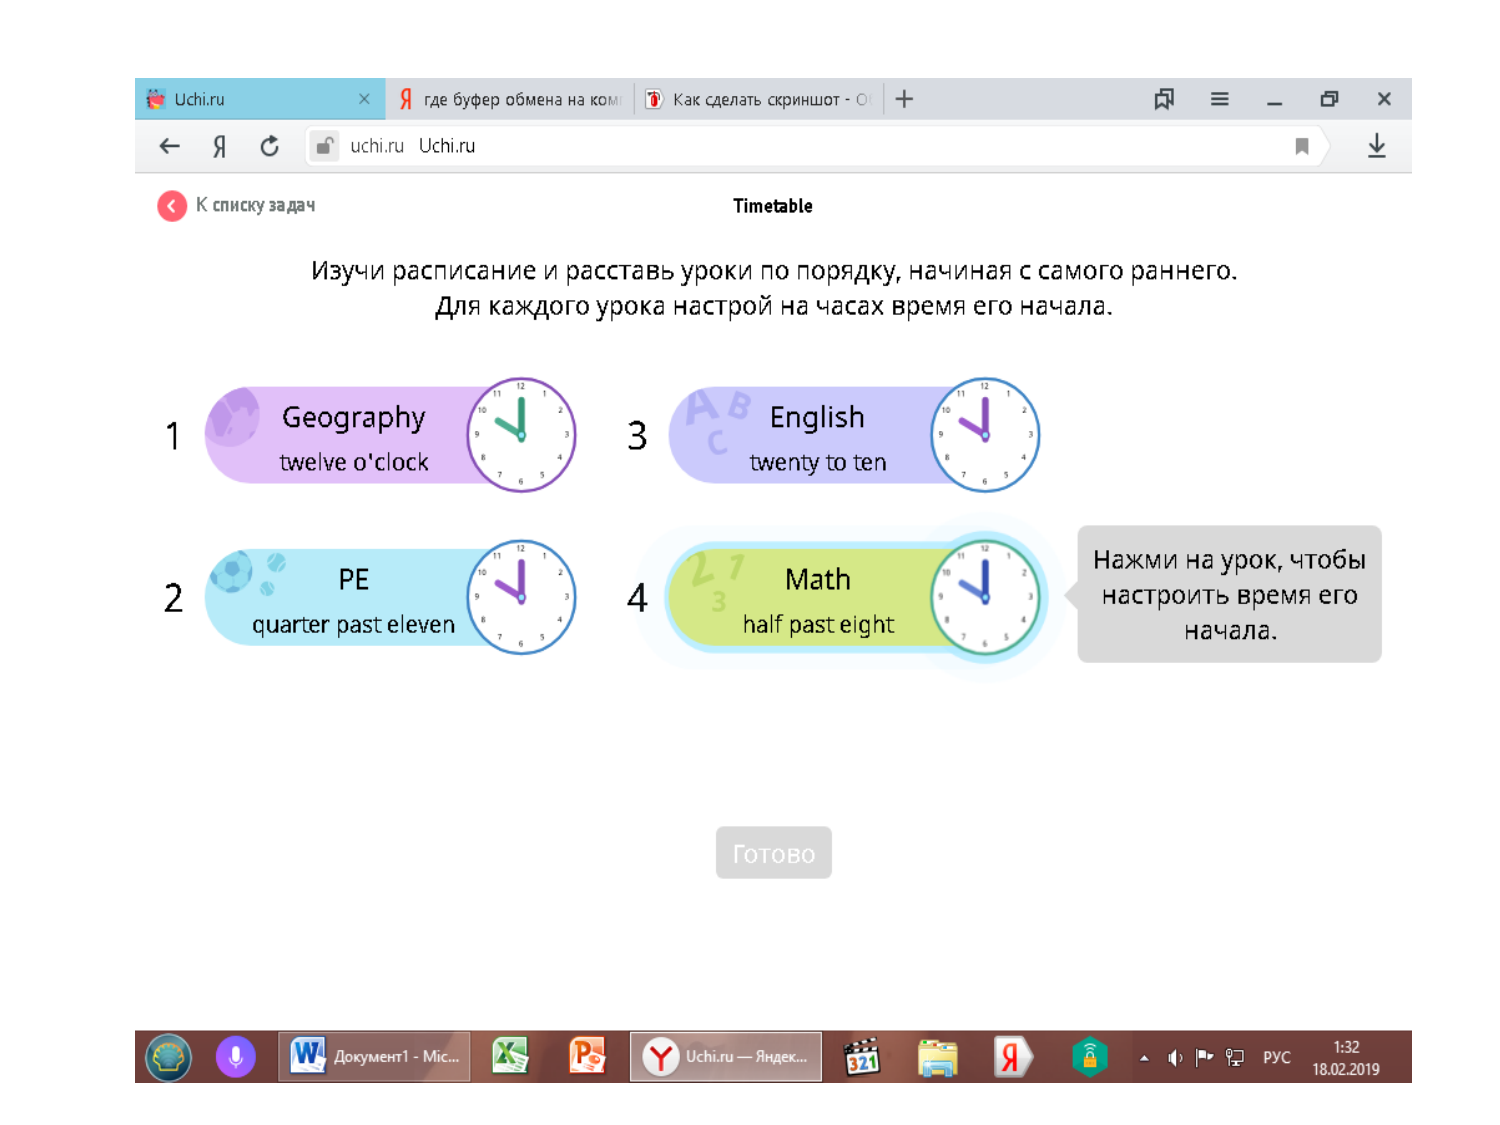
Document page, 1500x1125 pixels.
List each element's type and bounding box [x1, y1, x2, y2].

picture [135, 77, 1412, 1083]
